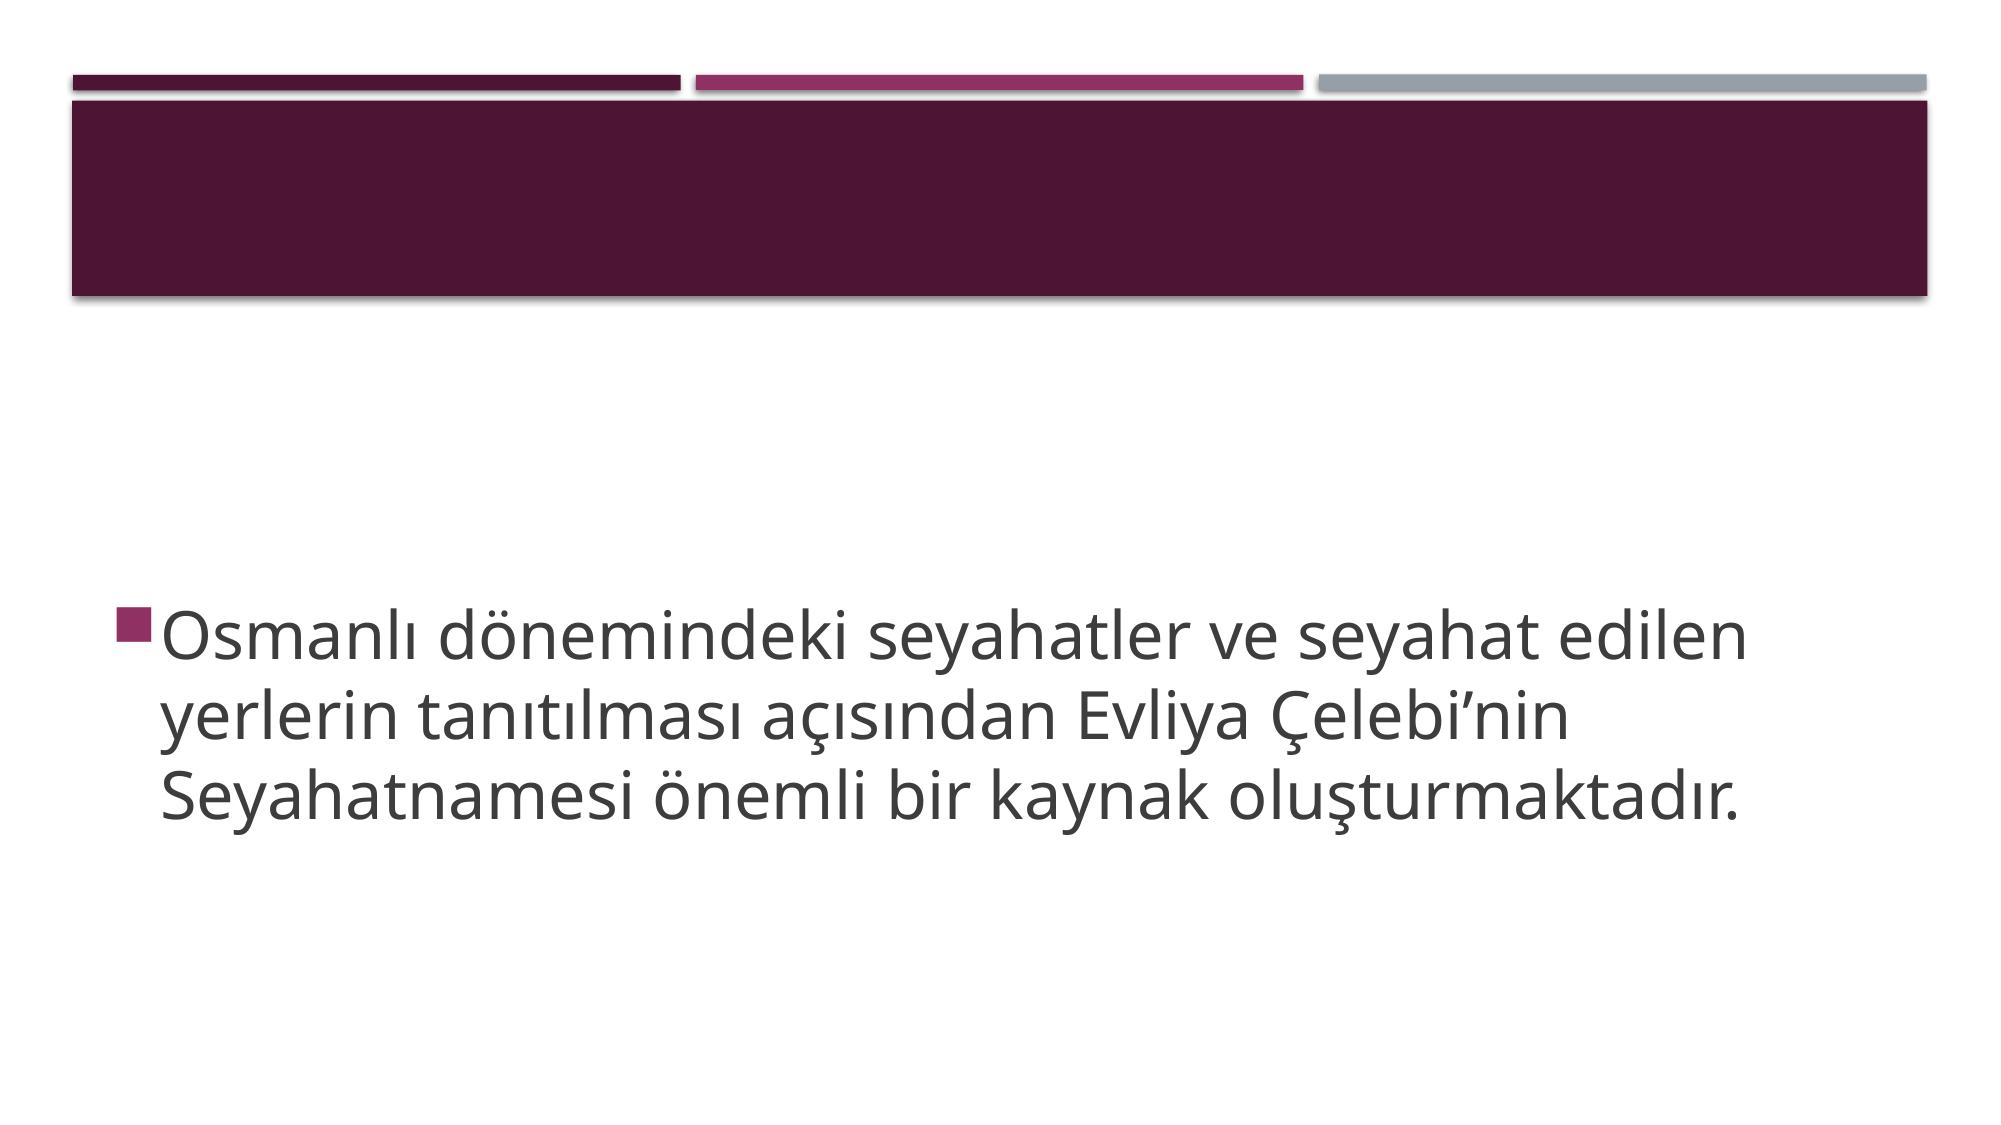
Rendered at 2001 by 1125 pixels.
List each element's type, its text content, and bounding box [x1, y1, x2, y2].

list Osmanlı dönemindeki seyahatler ve seyahat edilen yerlerin tanıtılması açısından Evliya Çelebi’nin Seyahatnamesi önemli bir kaynak oluşturmaktadır. [95, 357, 1905, 1068]
